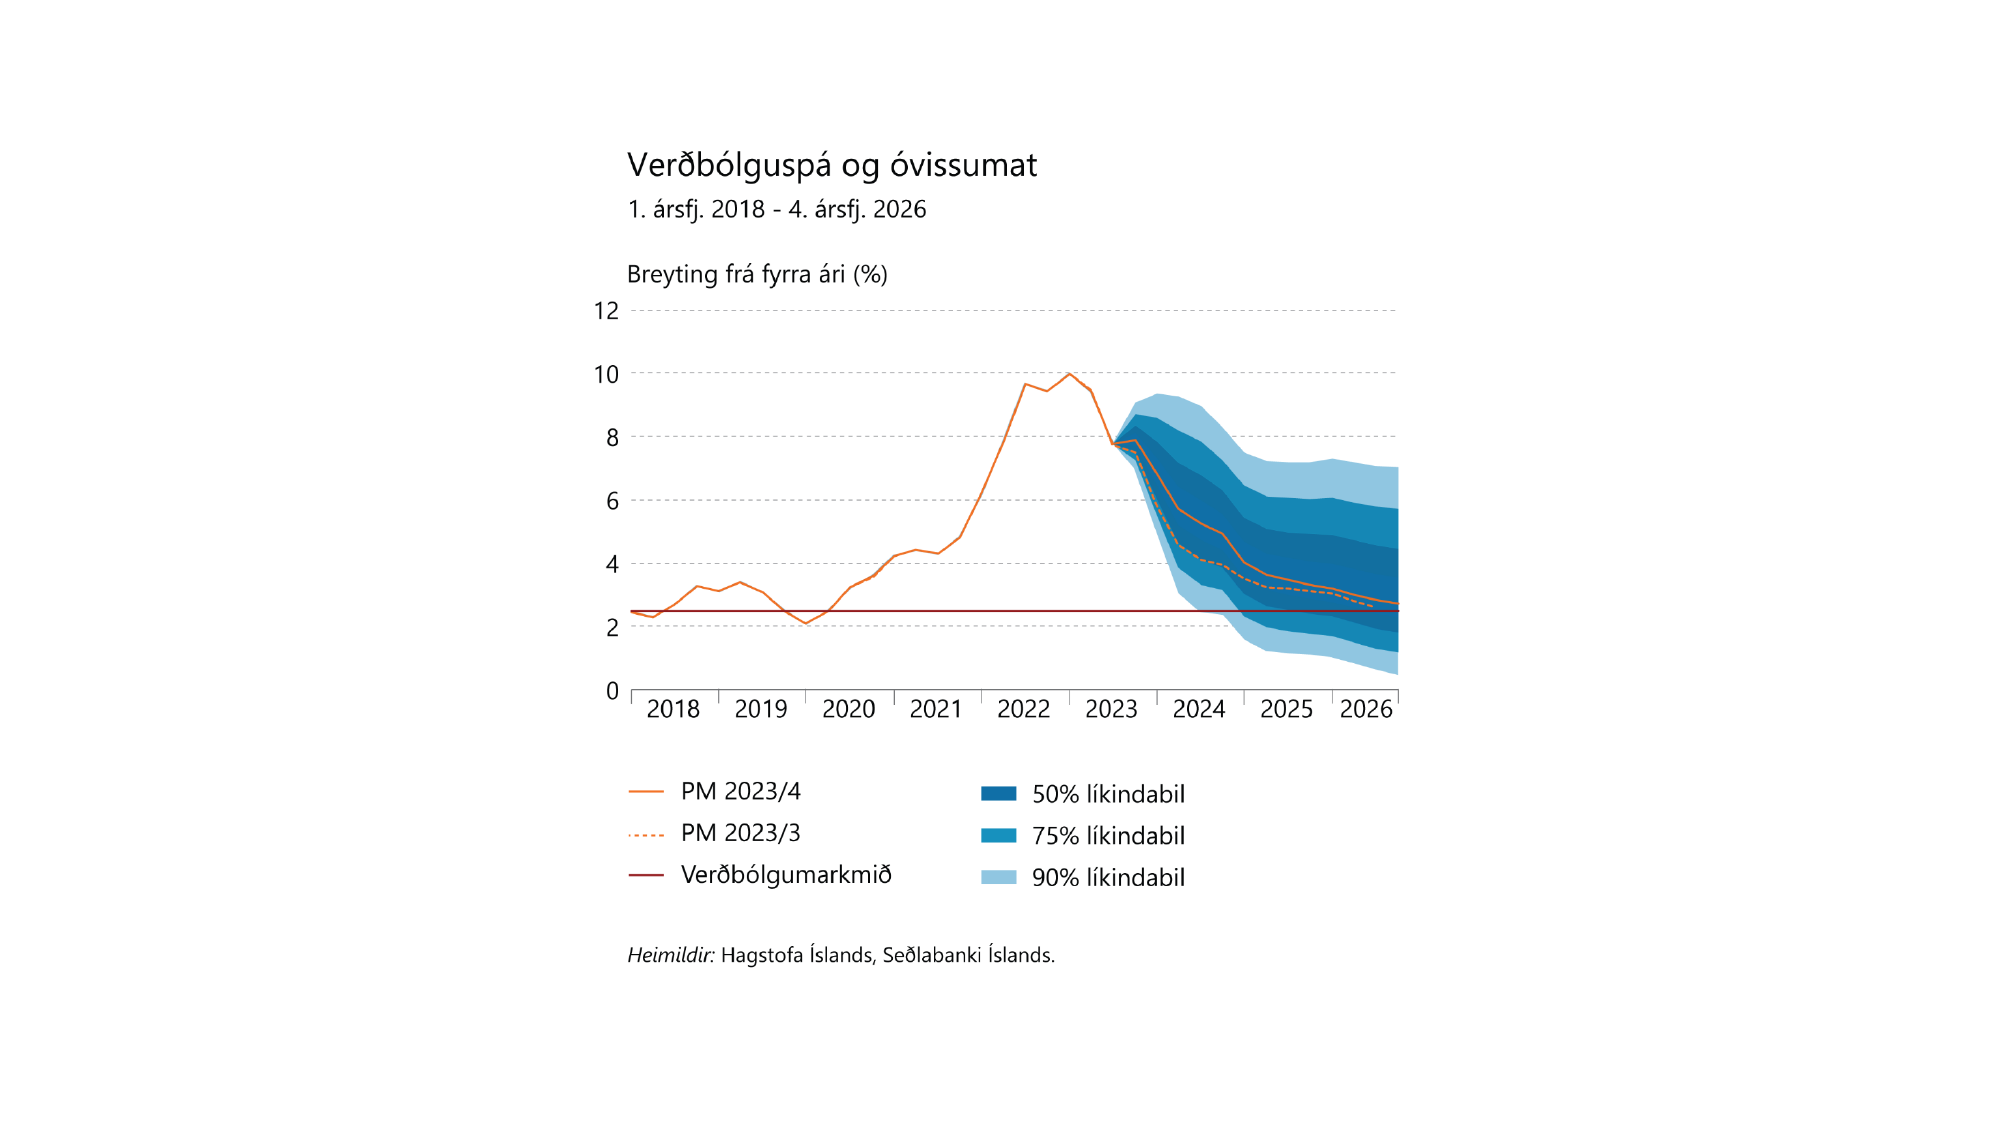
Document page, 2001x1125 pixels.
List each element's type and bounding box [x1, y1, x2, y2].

picture [592, 147, 1408, 978]
